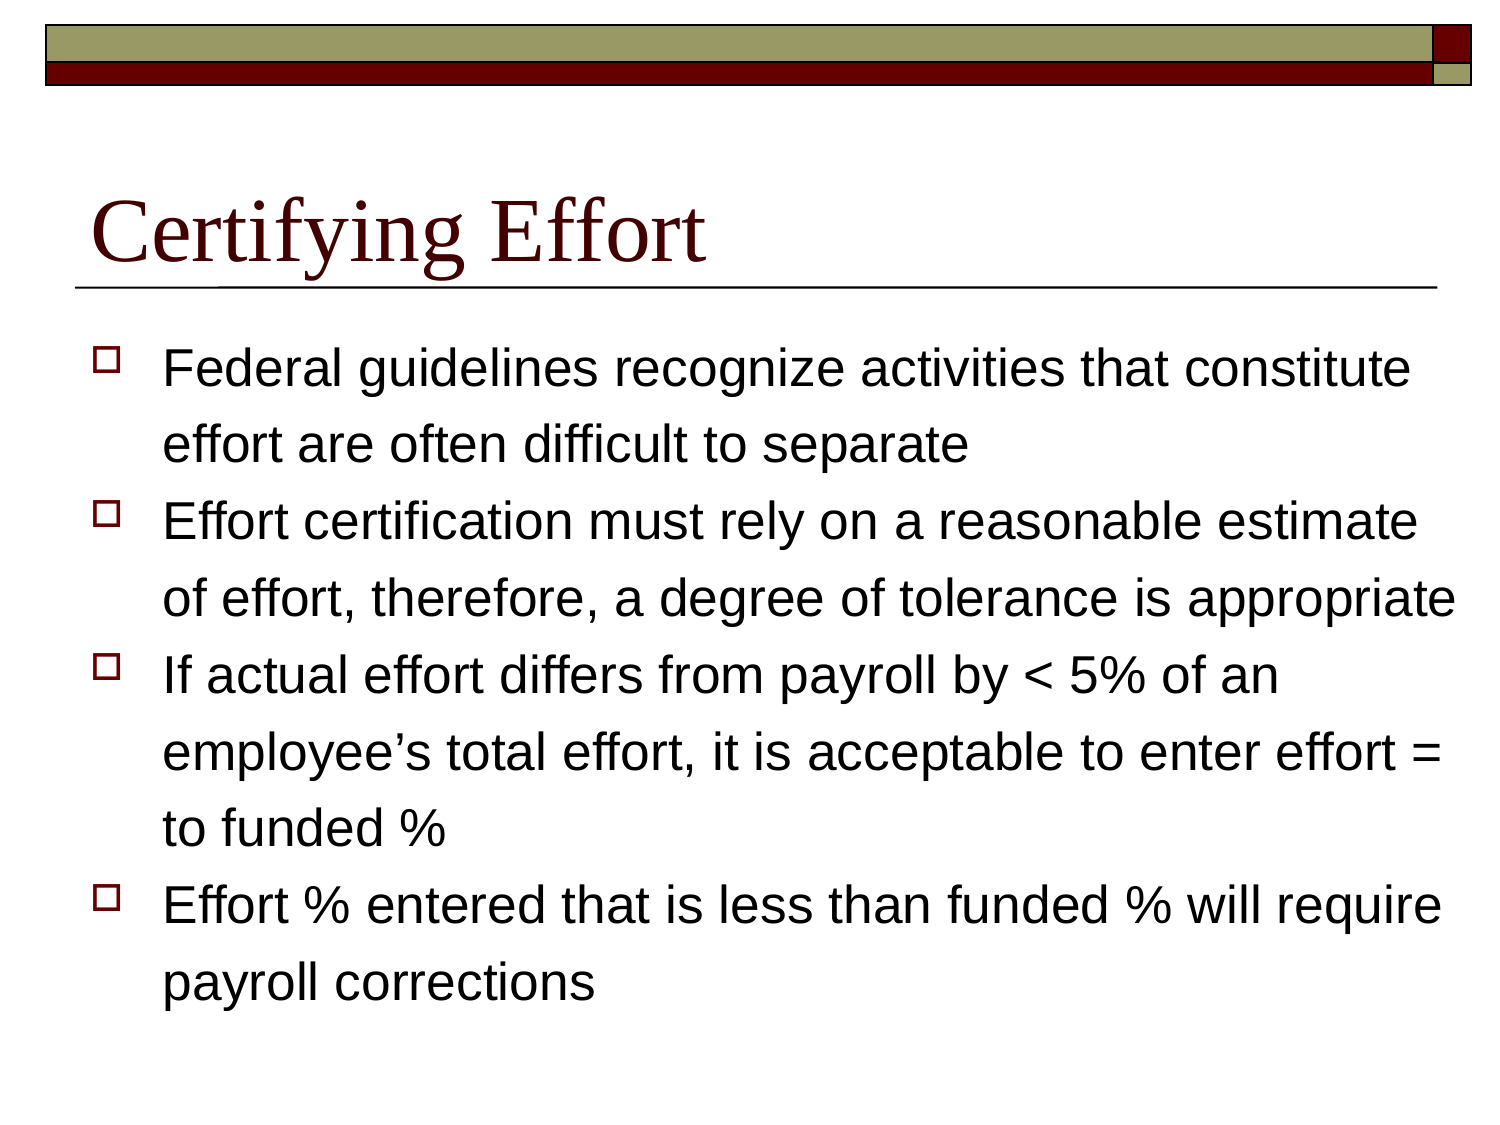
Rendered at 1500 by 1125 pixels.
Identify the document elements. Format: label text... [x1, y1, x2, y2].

list Federal guidelines recognize activities that constitute effort are often difficult to separate Effort certification must rely on a reasonable estimate of effort, therefore, a degree of tolerance is appropriate If actual effort differs from payroll by < 5% of an employee’s total effort, it is acceptable to enter effort = to funded % Effort % entered that is less than funded % will require payroll corrections [74, 312, 1476, 1076]
title Certifying Effort [74, 99, 1426, 288]
